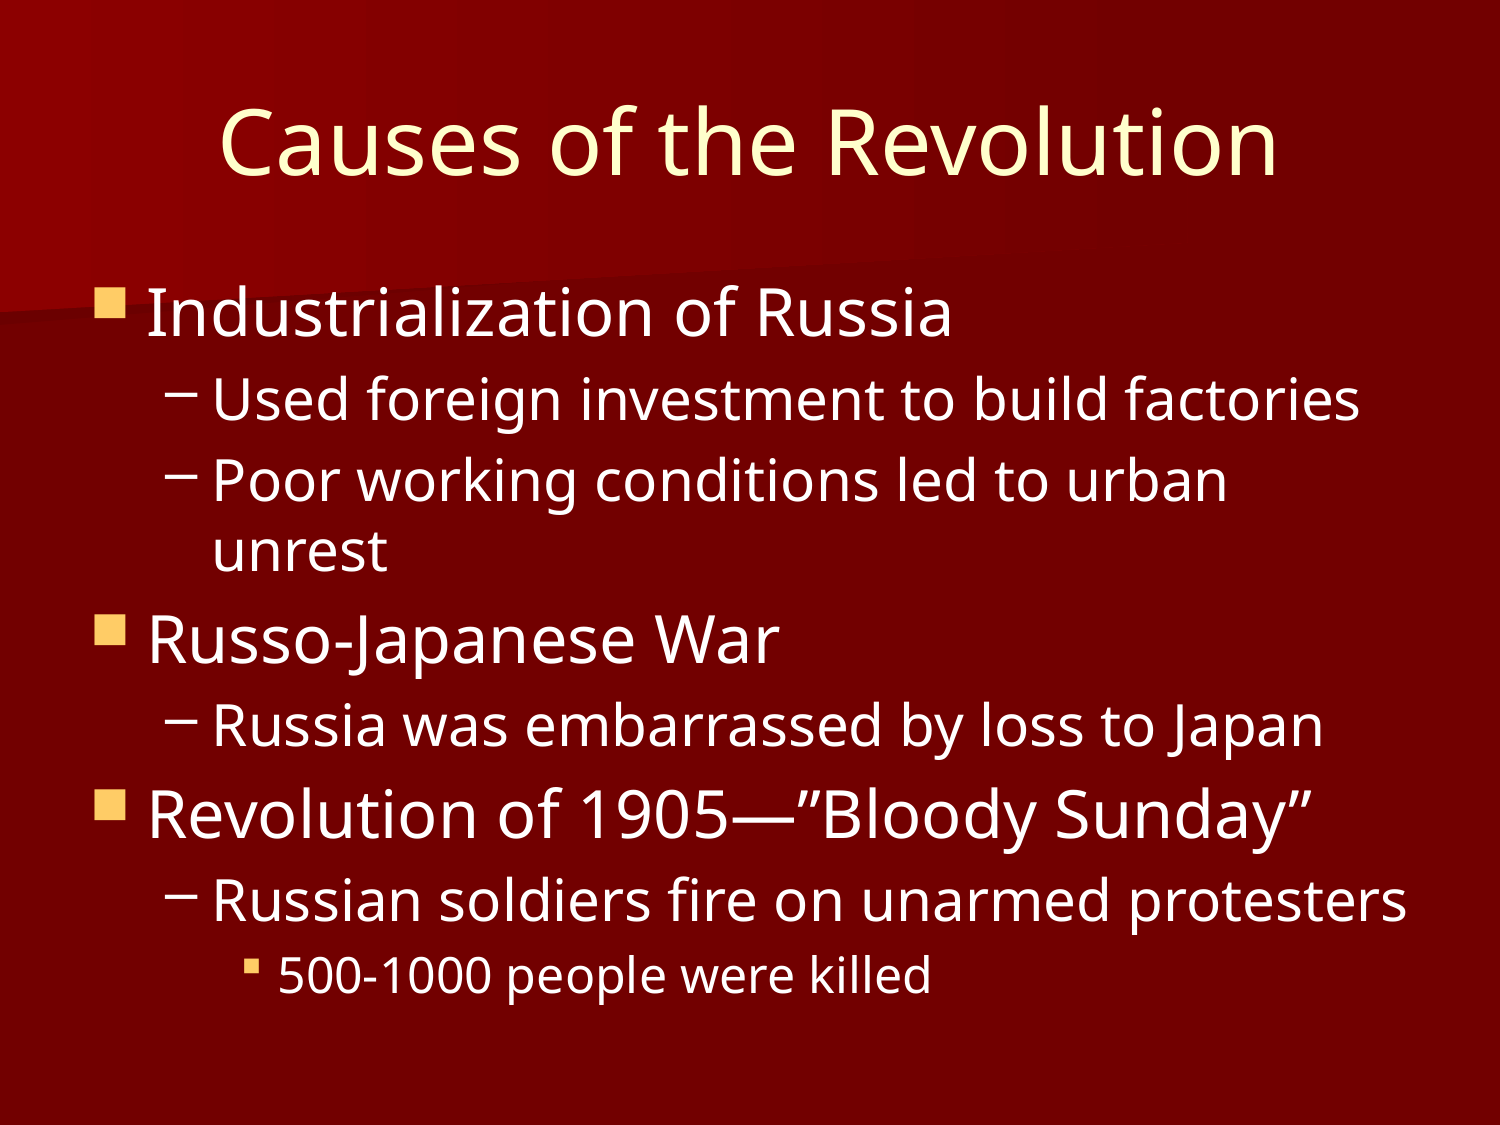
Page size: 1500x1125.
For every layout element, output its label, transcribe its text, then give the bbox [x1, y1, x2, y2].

list Industrialization of Russia Used foreign investment to build factories Poor working conditions led to urban unrest Russo-Japanese War Russia was embarrassed by loss to Japan Revolution of 1905—”Bloody Sunday” Russian soldiers fire on unarmed protesters 500-1000 people were killed [74, 262, 1426, 1051]
title Causes of the Revolution [74, 44, 1426, 233]
